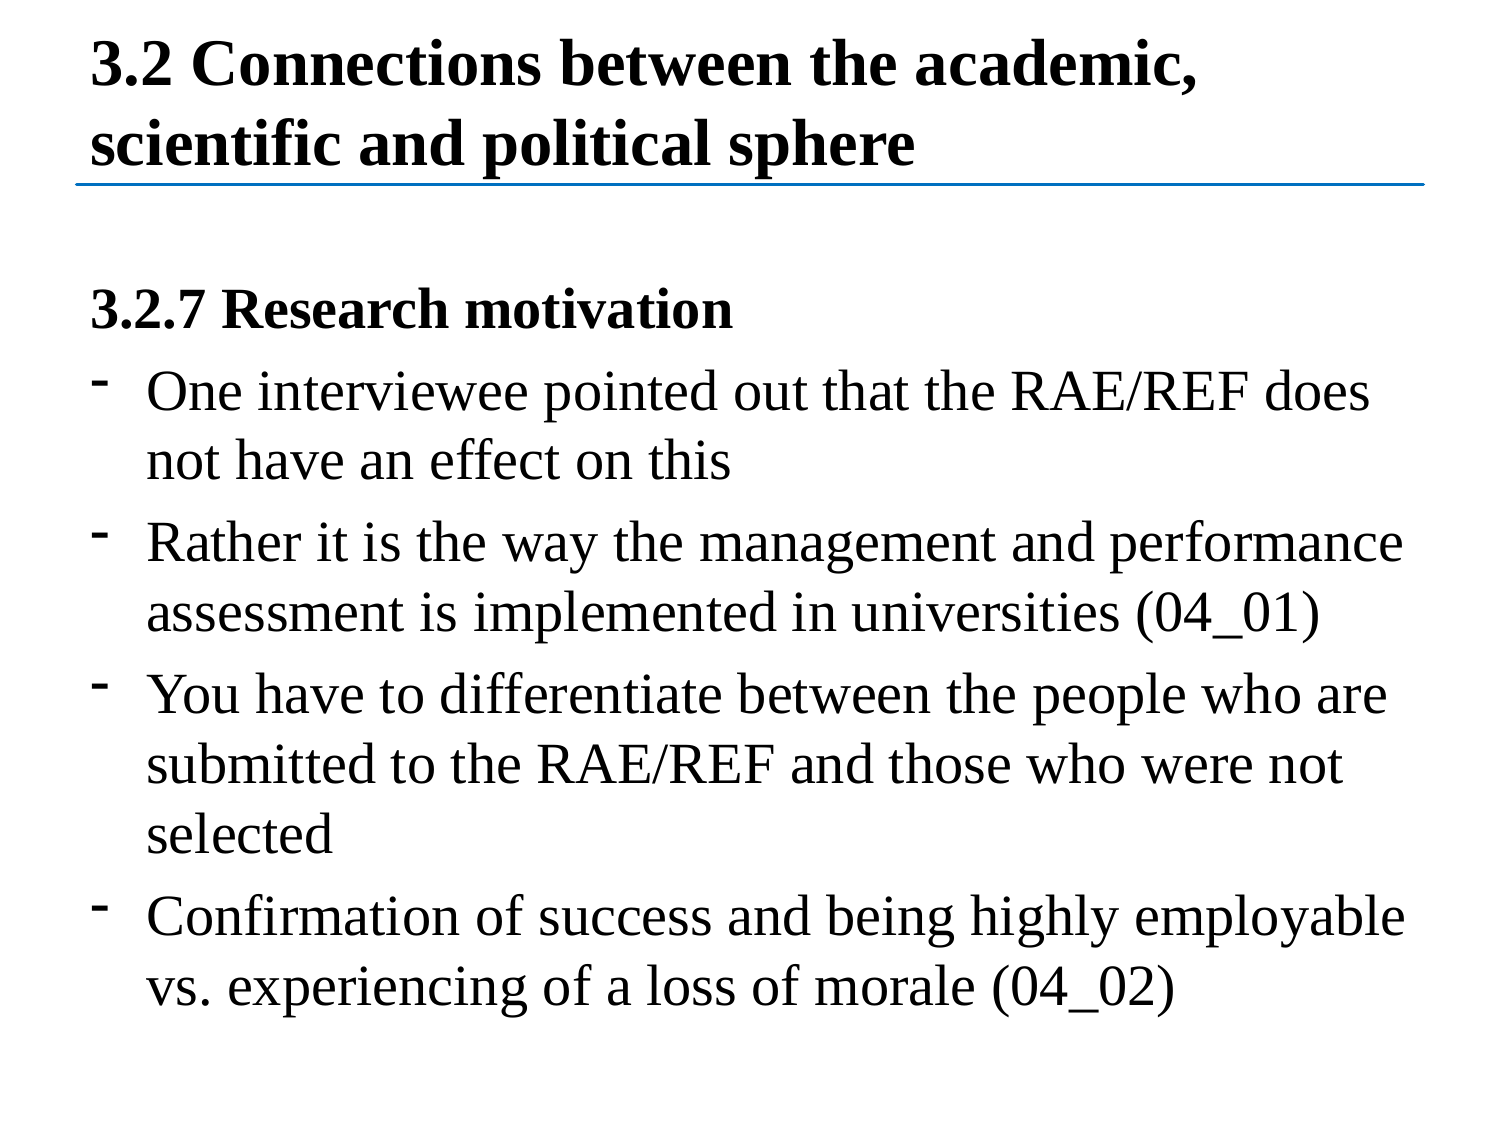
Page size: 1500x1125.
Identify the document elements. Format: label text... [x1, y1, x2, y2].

list 3.2.7 Research motivation One interviewee pointed out that the RAE/REF does not have an effect on this Rather it is the way the management and performance assessment is implemented in universities (04_01) You have to differentiate between the people who are submitted to the RAE/REF and those who were not selected Confirmation of success and being highly employable vs. experiencing of a loss of morale (04_02) [75, 262, 1425, 1005]
title 3.2 Connections between the academic, scientific and political sphere [75, 45, 1425, 233]
